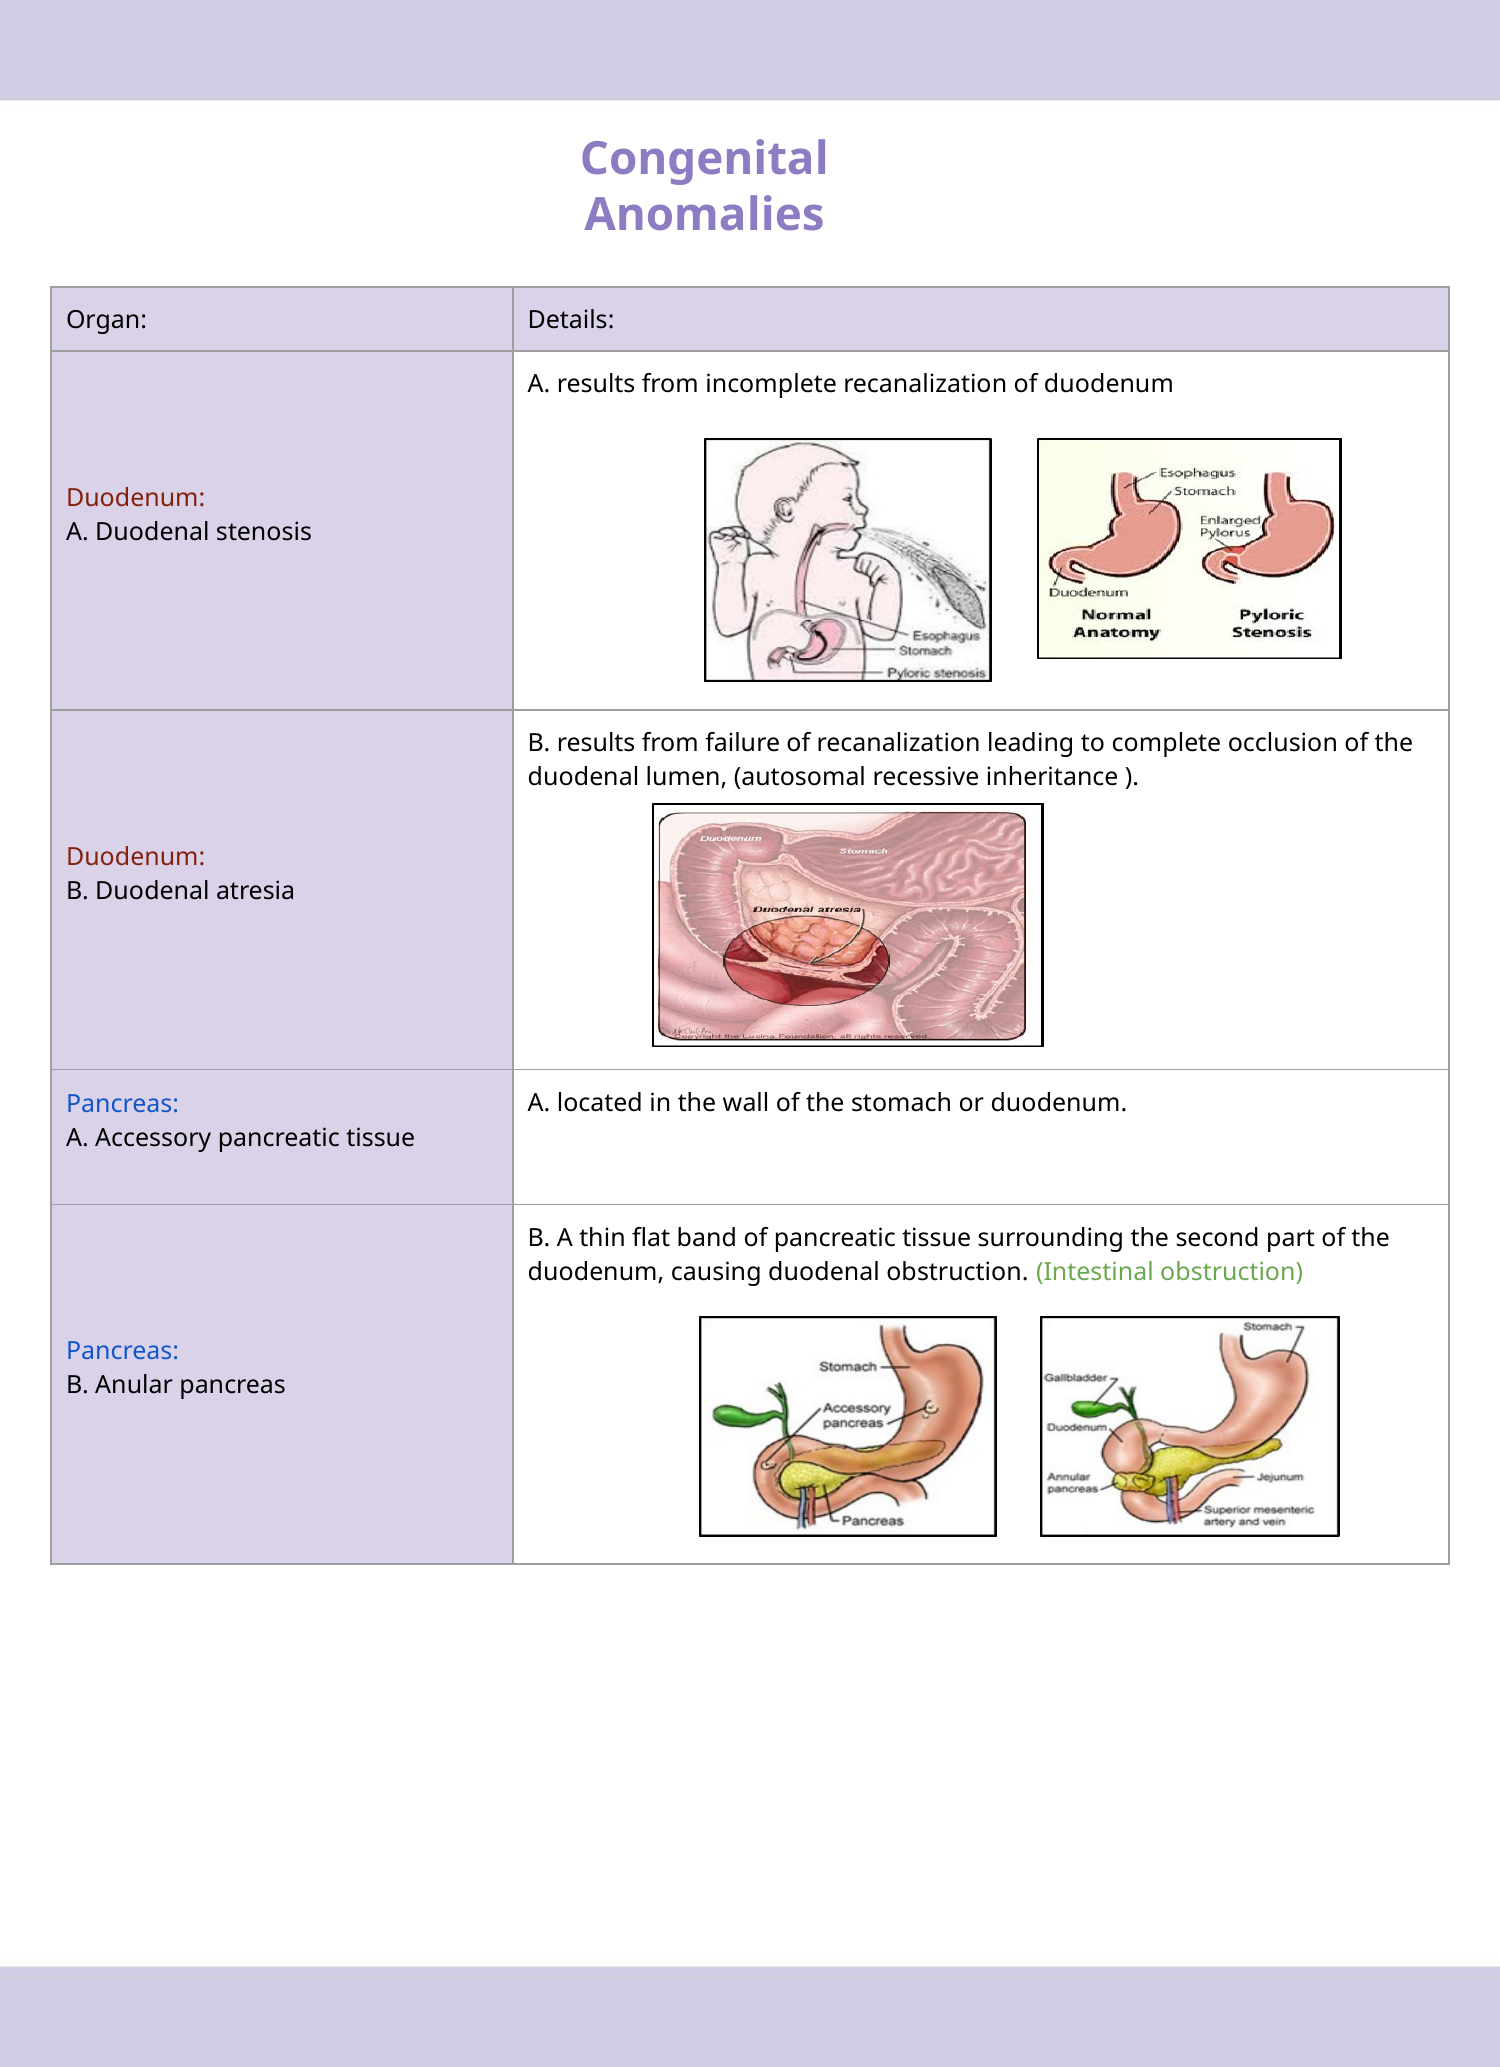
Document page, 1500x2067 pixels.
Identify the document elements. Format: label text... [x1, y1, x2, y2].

table_header Details: [514, 288, 1448, 350]
table_cell A. results from incomplete recanalization of duodenum [514, 352, 1448, 709]
table_cell Duodenum: A. Duodenal stenosis [52, 352, 512, 709]
picture [0, 0, 1500, 2067]
table_cell B. A thin flat band of pancreatic tissue surrounding the second part of the duodenum, causing duodenal obstruction. (Intestinal obstruction) [514, 1205, 1448, 1563]
table_cell Pancreas: B. Anular pancreas [52, 1205, 512, 1563]
table_header Organ: [52, 288, 512, 350]
table_cell A. located in the wall of the stomach or duodenum. [514, 1070, 1448, 1204]
table_cell Pancreas: A. Accessory pancreatic tissue [52, 1070, 512, 1204]
text_box Congenital Anomalies [458, 136, 951, 288]
table_cell B. results from failure of recanalization leading to complete occlusion of the duodenal lumen, (autosomal recessive inheritance ). [514, 711, 1448, 1069]
table_cell Duodenum: B. Duodenal atresia [52, 711, 512, 1069]
